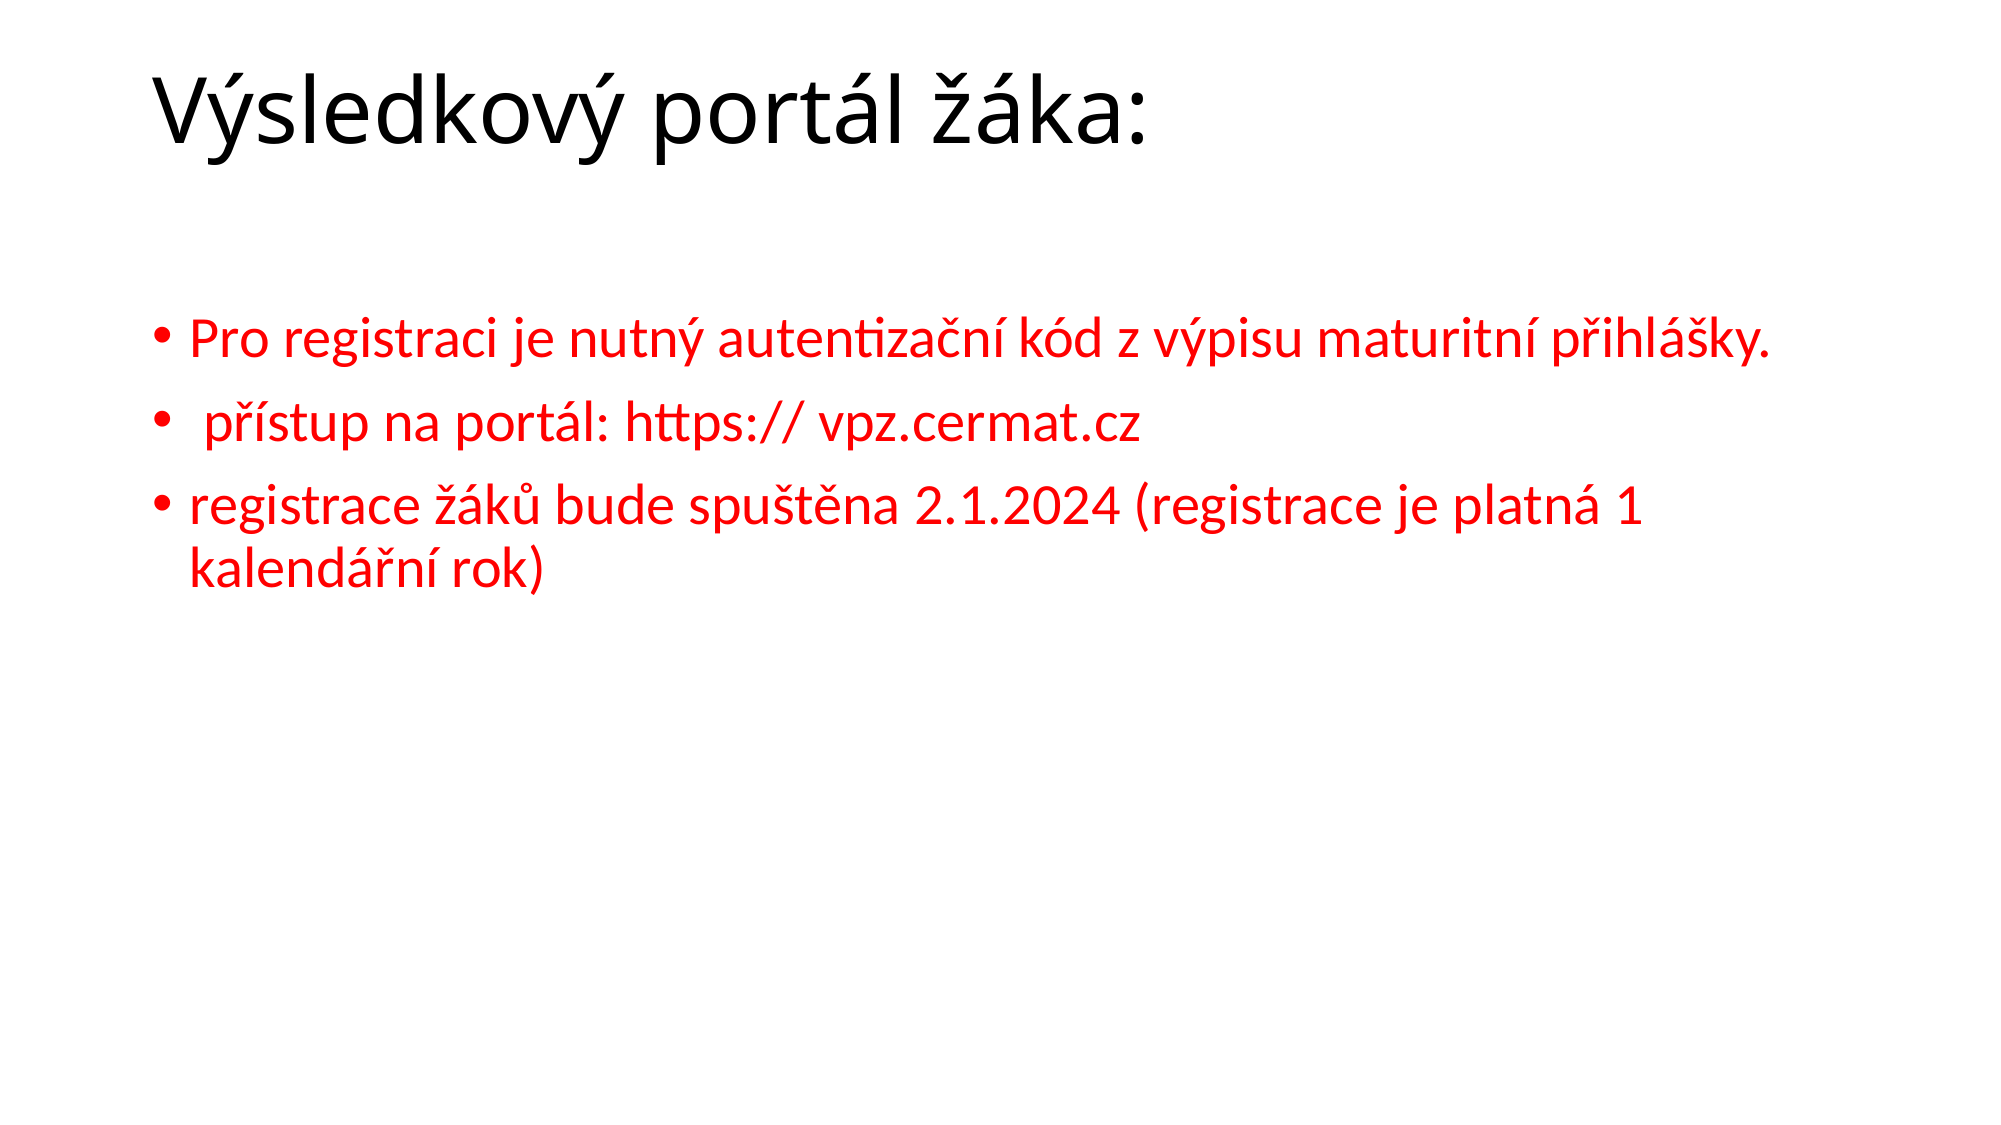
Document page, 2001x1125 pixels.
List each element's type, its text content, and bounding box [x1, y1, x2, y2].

list Pro registraci je nutný autentizační kód z výpisu maturitní přihlášky. přístup na portál: https:// vpz.cermat.cz registrace žáků bude spuštěna 2.1.2024 (registrace je platná 1 kalendářní rok) [137, 299, 1863, 1014]
title Výsledkový portál žáka: [137, 59, 1863, 278]
